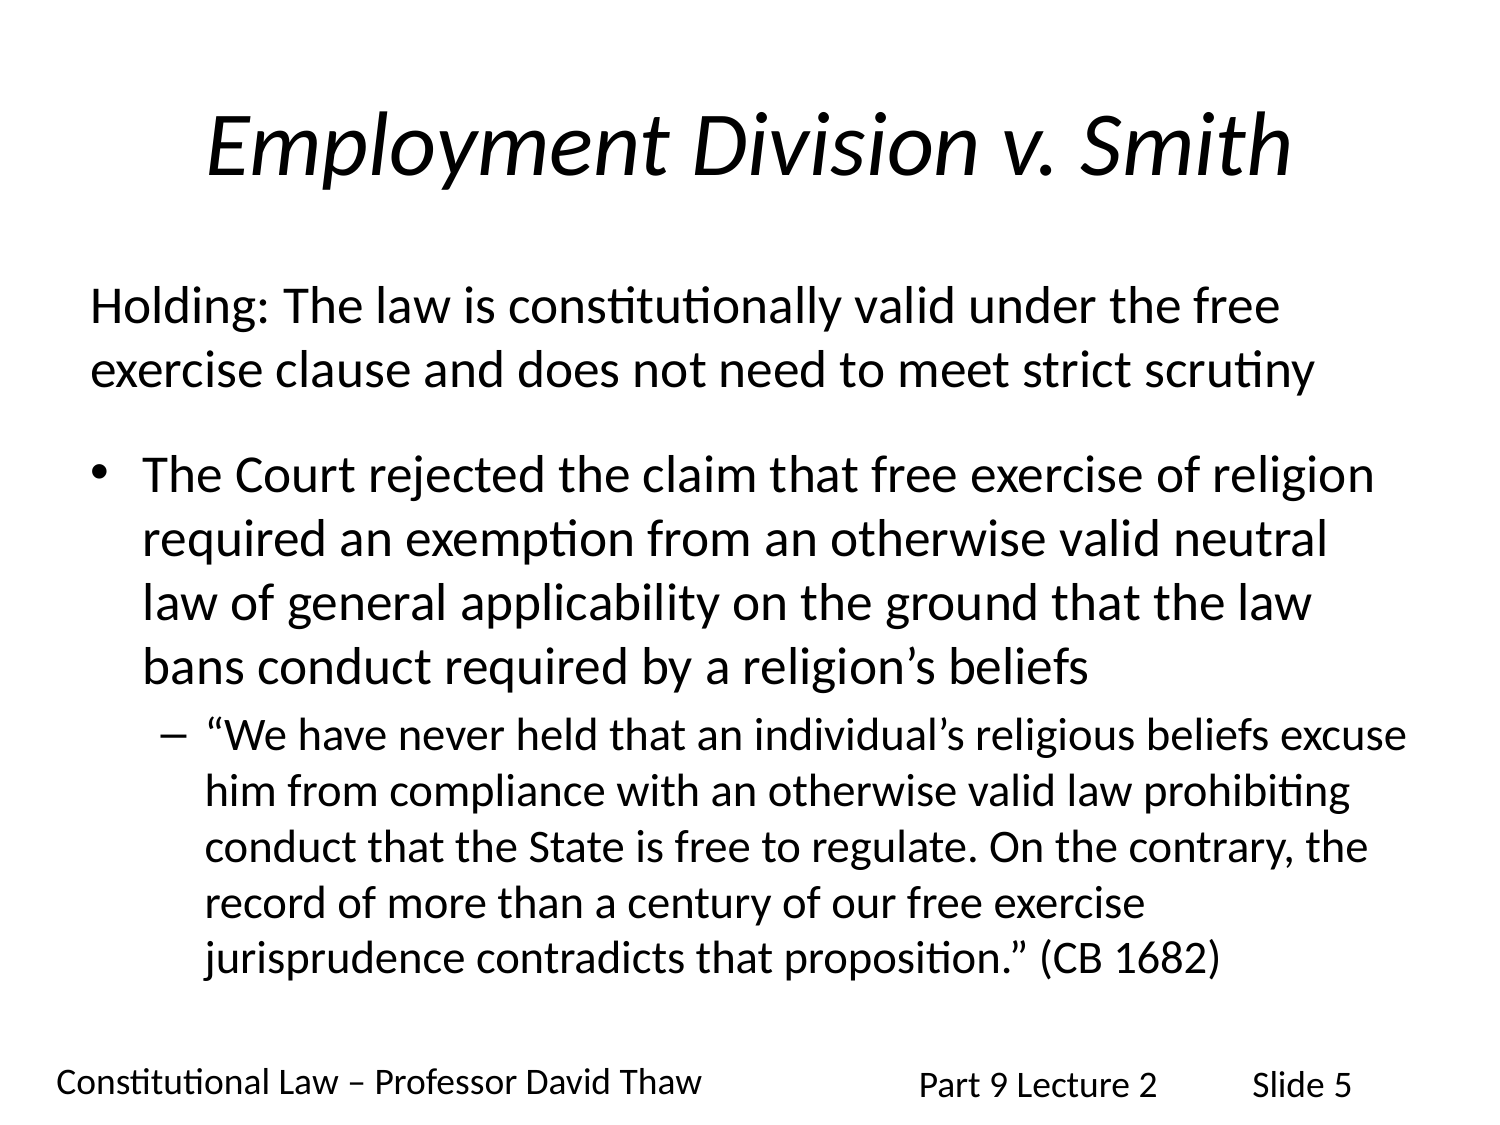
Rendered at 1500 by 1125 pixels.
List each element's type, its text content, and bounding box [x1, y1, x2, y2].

list Holding: The law is constitutionally valid under the free exercise clause and does not need to meet strict scrutiny The Court rejected the claim that free exercise of religion required an exemption from an otherwise valid neutral law of general applicability on the ground that the law bans conduct required by a religion’s beliefs “We have never held that an individual’s religious beliefs excuse him from compliance with an otherwise valid law prohibiting conduct that the State is free to regulate. On the contrary, the record of more than a century of our free exercise jurisprudence contradicts that proposition.” (CB 1682) [75, 262, 1425, 1005]
title Employment Division v. Smith [75, 45, 1425, 233]
